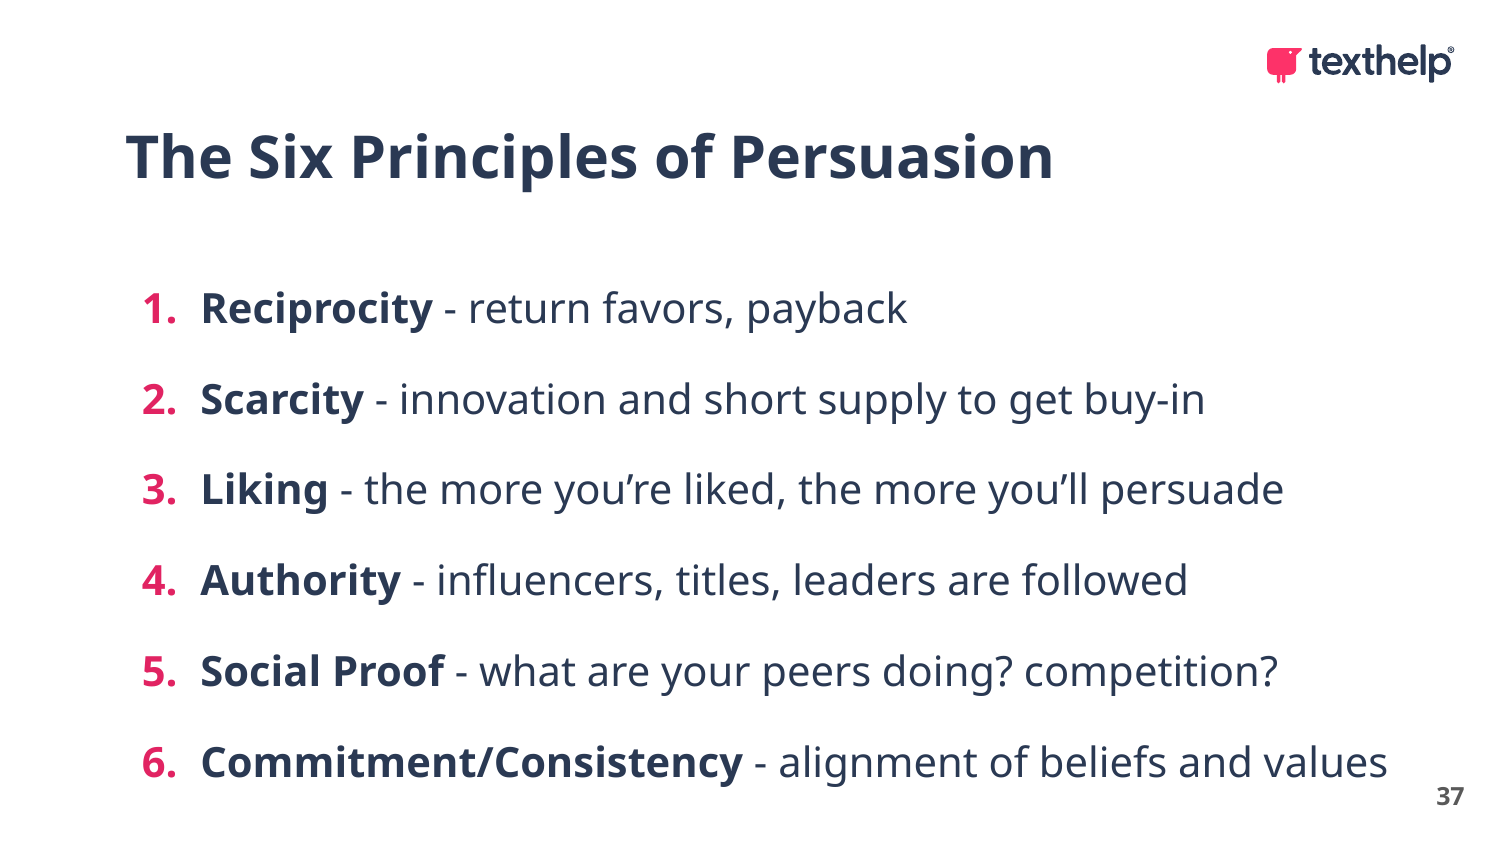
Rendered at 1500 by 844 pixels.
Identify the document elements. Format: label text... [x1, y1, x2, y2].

text_box Reciprocity - return favors, payback Scarcity - innovation and short supply to get buy-in Liking - the more you’re liked, the more you’ll persuade Authority - influencers, titles, leaders are followed Social Proof - what are your peers doing? competition? Commitment/Consistency - alignment of beliefs and values [110, 259, 1434, 643]
title The Six Principles of Persuasion [110, 104, 1500, 199]
slide_number 37 [1389, 764, 1480, 830]
